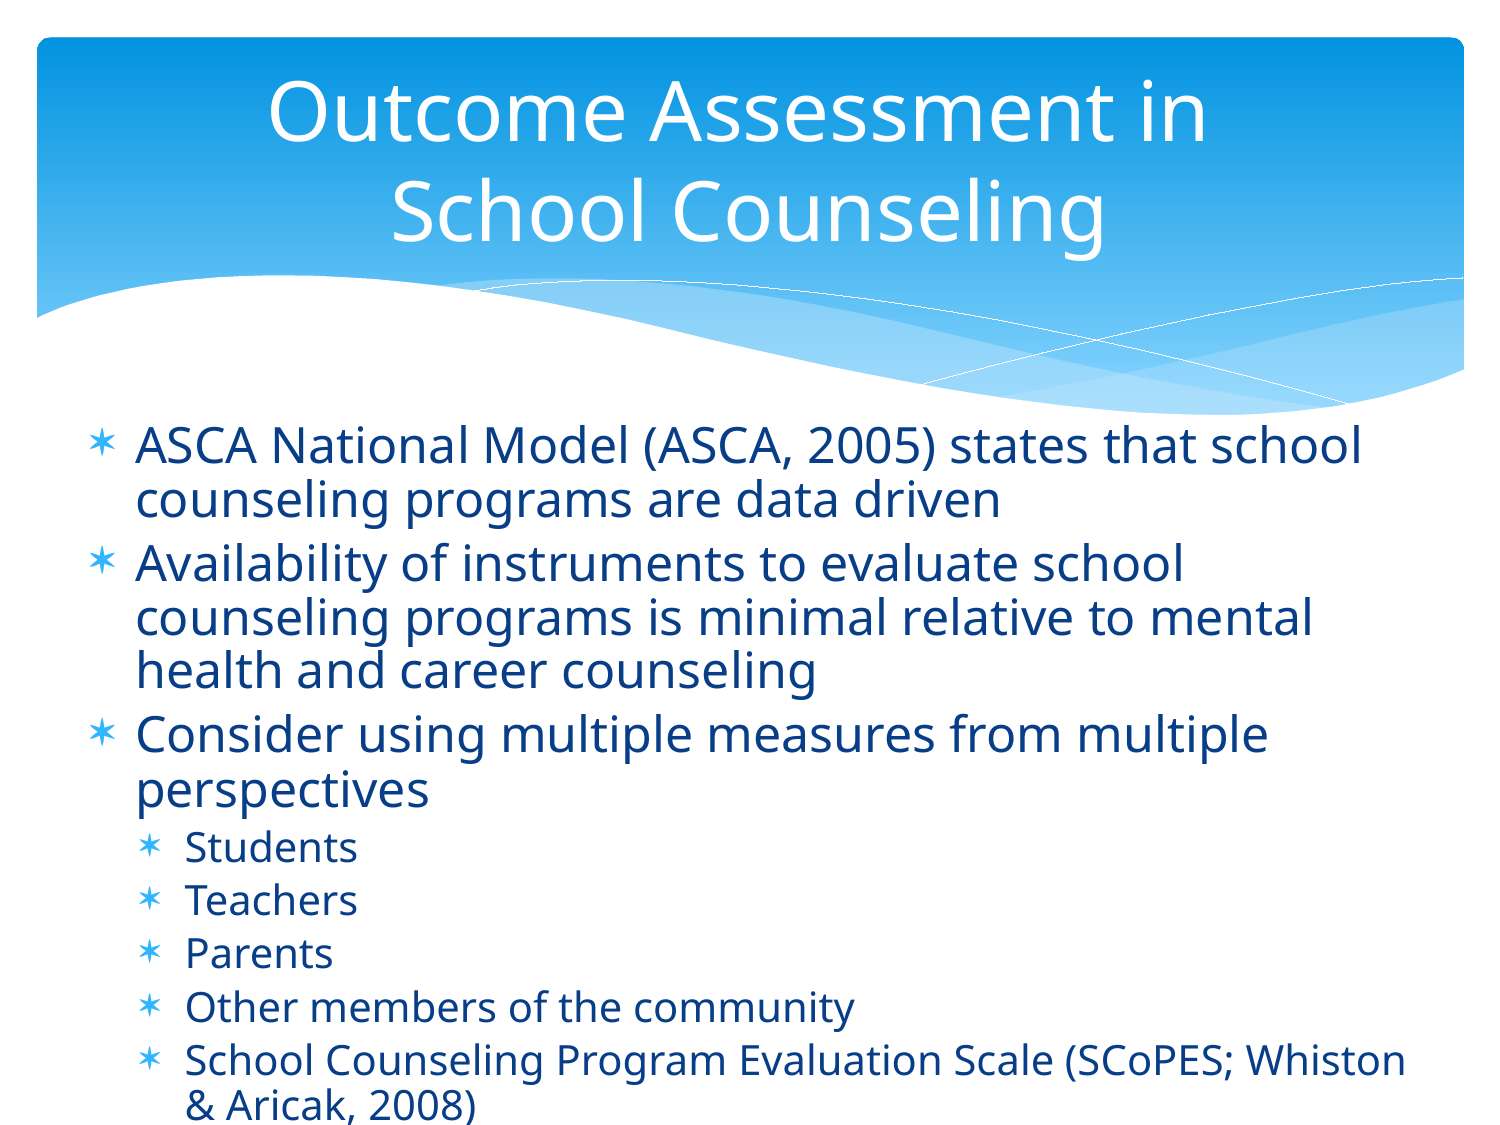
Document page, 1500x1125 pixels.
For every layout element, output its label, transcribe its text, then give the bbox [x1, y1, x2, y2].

title Outcome Assessment in School Counseling [75, 55, 1425, 261]
list ASCA National Model (ASCA, 2005) states that school counseling programs are data driven Availability of instruments to evaluate school counseling programs is minimal relative to mental health and career counseling Consider using multiple measures from multiple perspectives Students Teachers Parents Other members of the community School Counseling Program Evaluation Scale (SCoPES; Whiston & Aricak, 2008) [75, 412, 1450, 1125]
